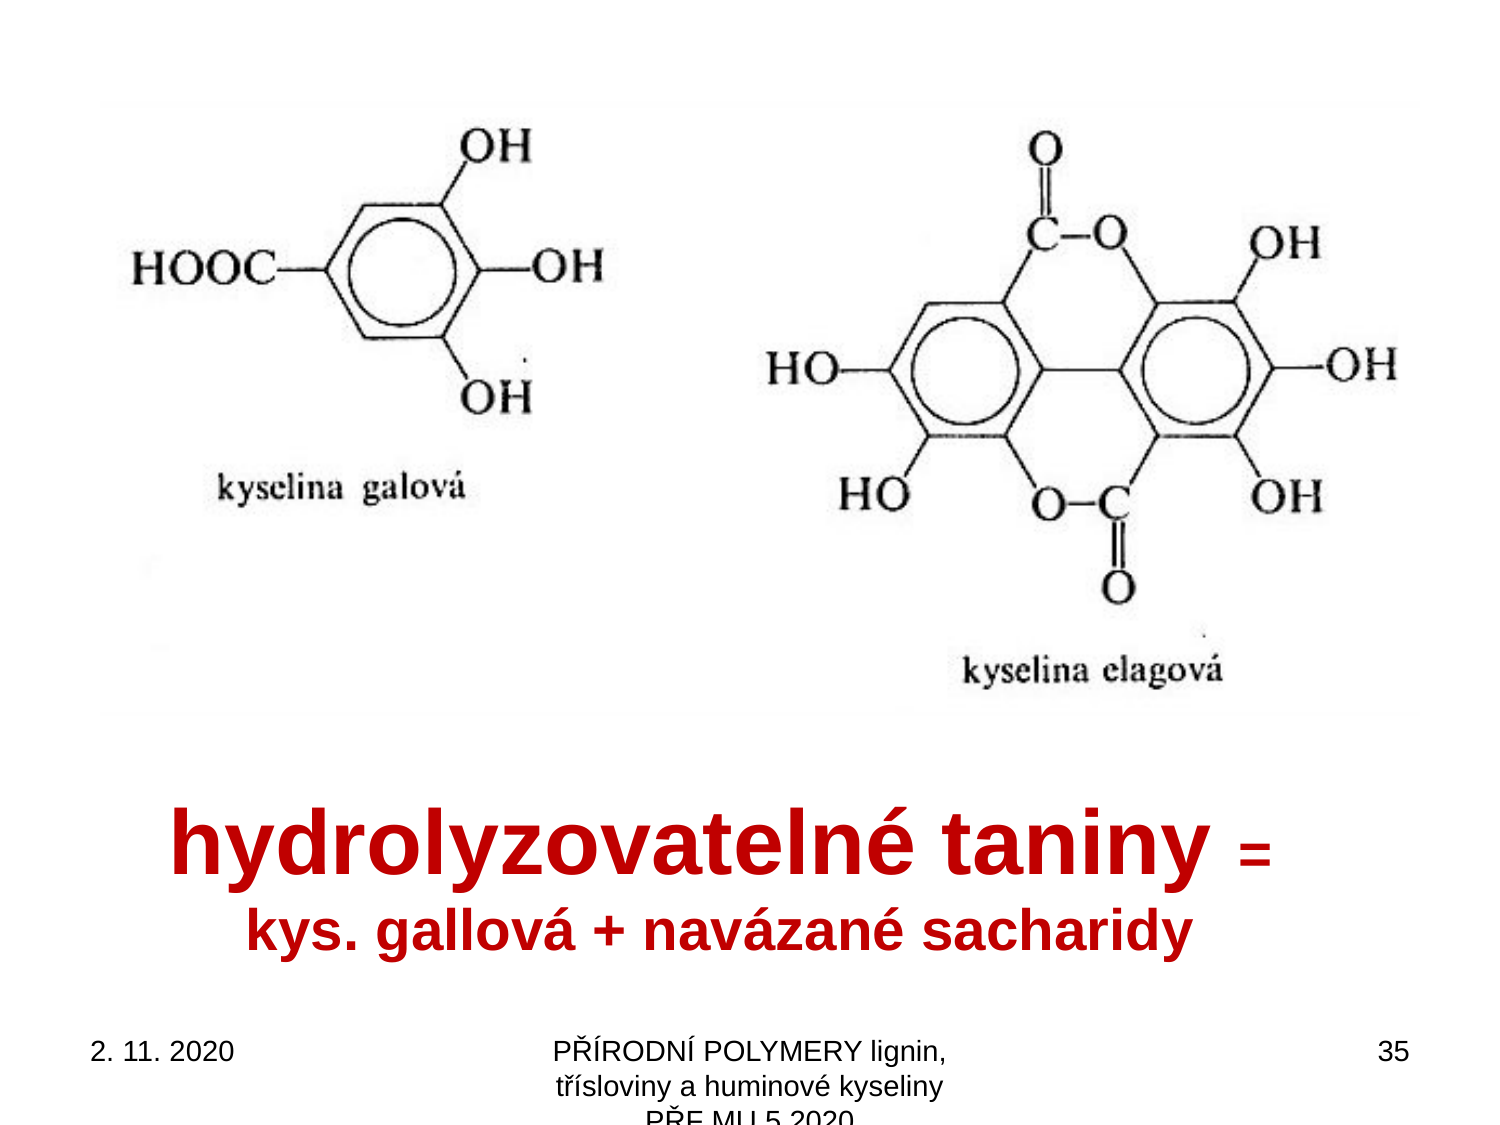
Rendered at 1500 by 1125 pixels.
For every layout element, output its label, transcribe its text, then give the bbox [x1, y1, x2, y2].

picture [100, 101, 1420, 717]
footer PŘÍRODNÍ POLYMERY lignin, třísloviny a huminové kyseliny PŘF MU 5 2020 [512, 1024, 988, 1103]
slide_number 2. 11. 2020 [74, 1024, 426, 1103]
slide_number 35 [1074, 1024, 1426, 1103]
text_box hydrolyzovatelné taniny = kys. gallová + navázané sacharidy [112, 775, 1329, 970]
